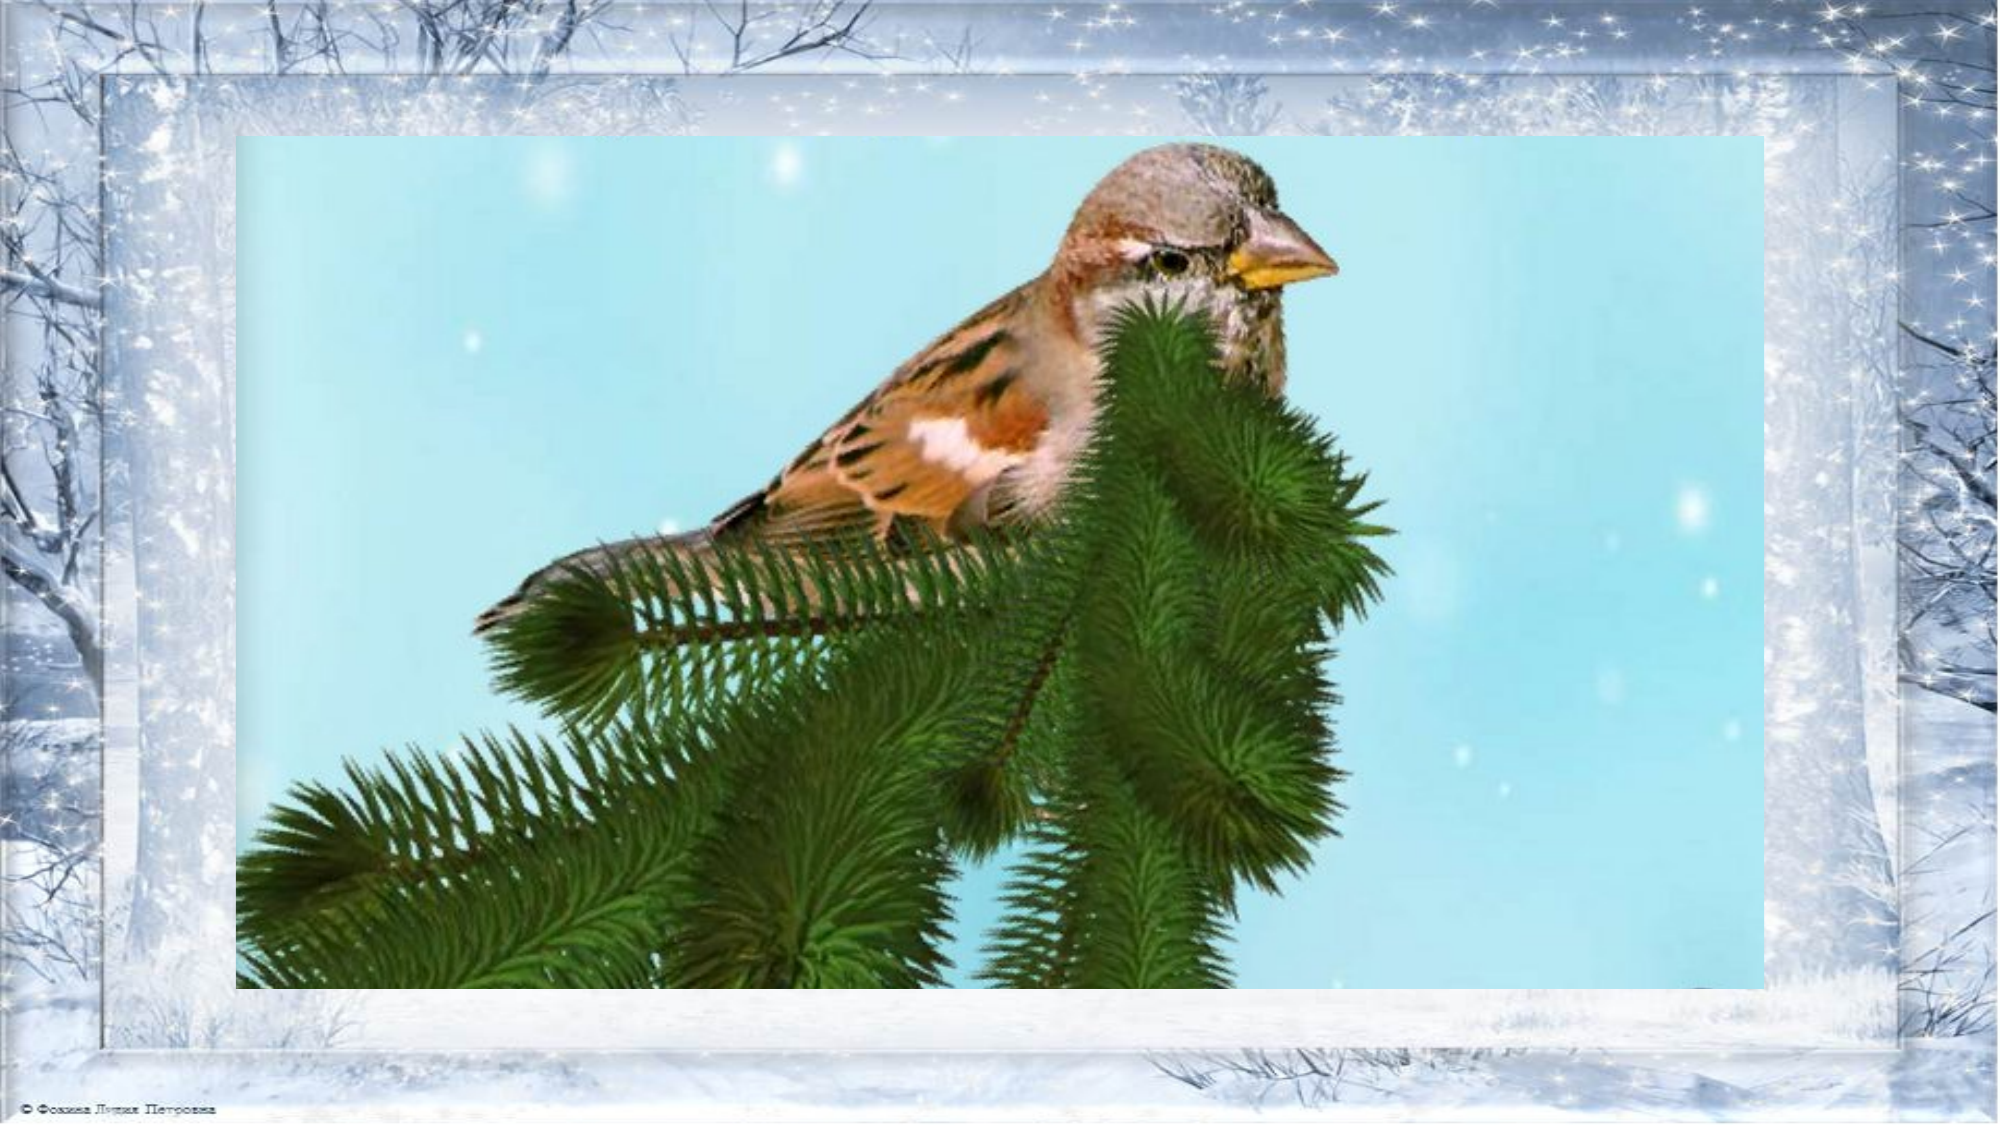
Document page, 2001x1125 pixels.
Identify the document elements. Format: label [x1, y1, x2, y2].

list [235, 136, 1765, 989]
picture [0, 0, 2000, 1125]
